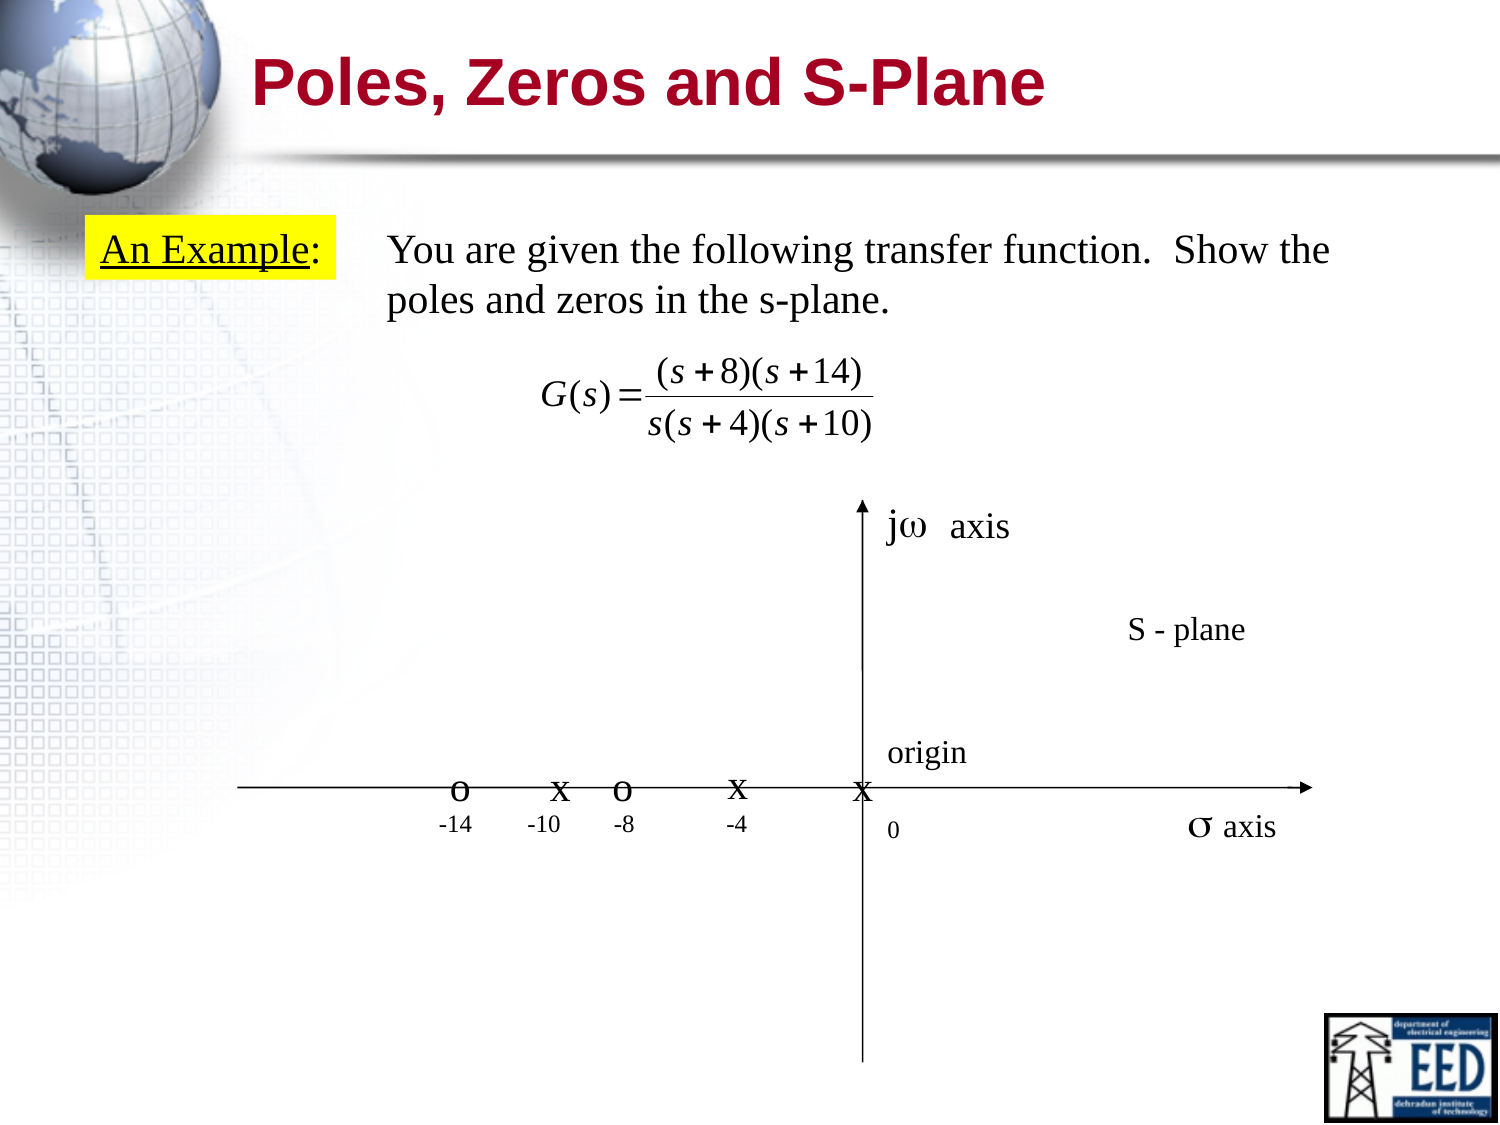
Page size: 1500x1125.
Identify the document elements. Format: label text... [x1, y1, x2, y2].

text_box -8 [599, 800, 650, 845]
text_box j [872, 488, 943, 554]
text_box You are given the following transfer function. Show the poles and zeros in the s-plane. [371, 214, 1346, 330]
text_box x [534, 752, 586, 818]
text_box x [712, 750, 764, 815]
text_box o [434, 752, 486, 800]
text_box  axis [1172, 788, 1292, 854]
text_box [856, 499, 869, 513]
text_box x [837, 752, 889, 818]
text_box -4 [711, 800, 763, 845]
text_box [537, 349, 878, 449]
text_box 0 [872, 805, 915, 851]
text_box S - plane [1112, 599, 1261, 655]
text_box -10 [512, 800, 576, 845]
text_box o [597, 752, 649, 818]
picture [0, 0, 1500, 1125]
text_box [1287, 781, 1313, 794]
text_box An Example: [84, 214, 337, 280]
text_box -14 [424, 800, 488, 845]
title Poles, Zeros and S-Plane [236, 11, 1476, 147]
text_box origin [872, 722, 983, 778]
text_box axis [935, 493, 1026, 554]
